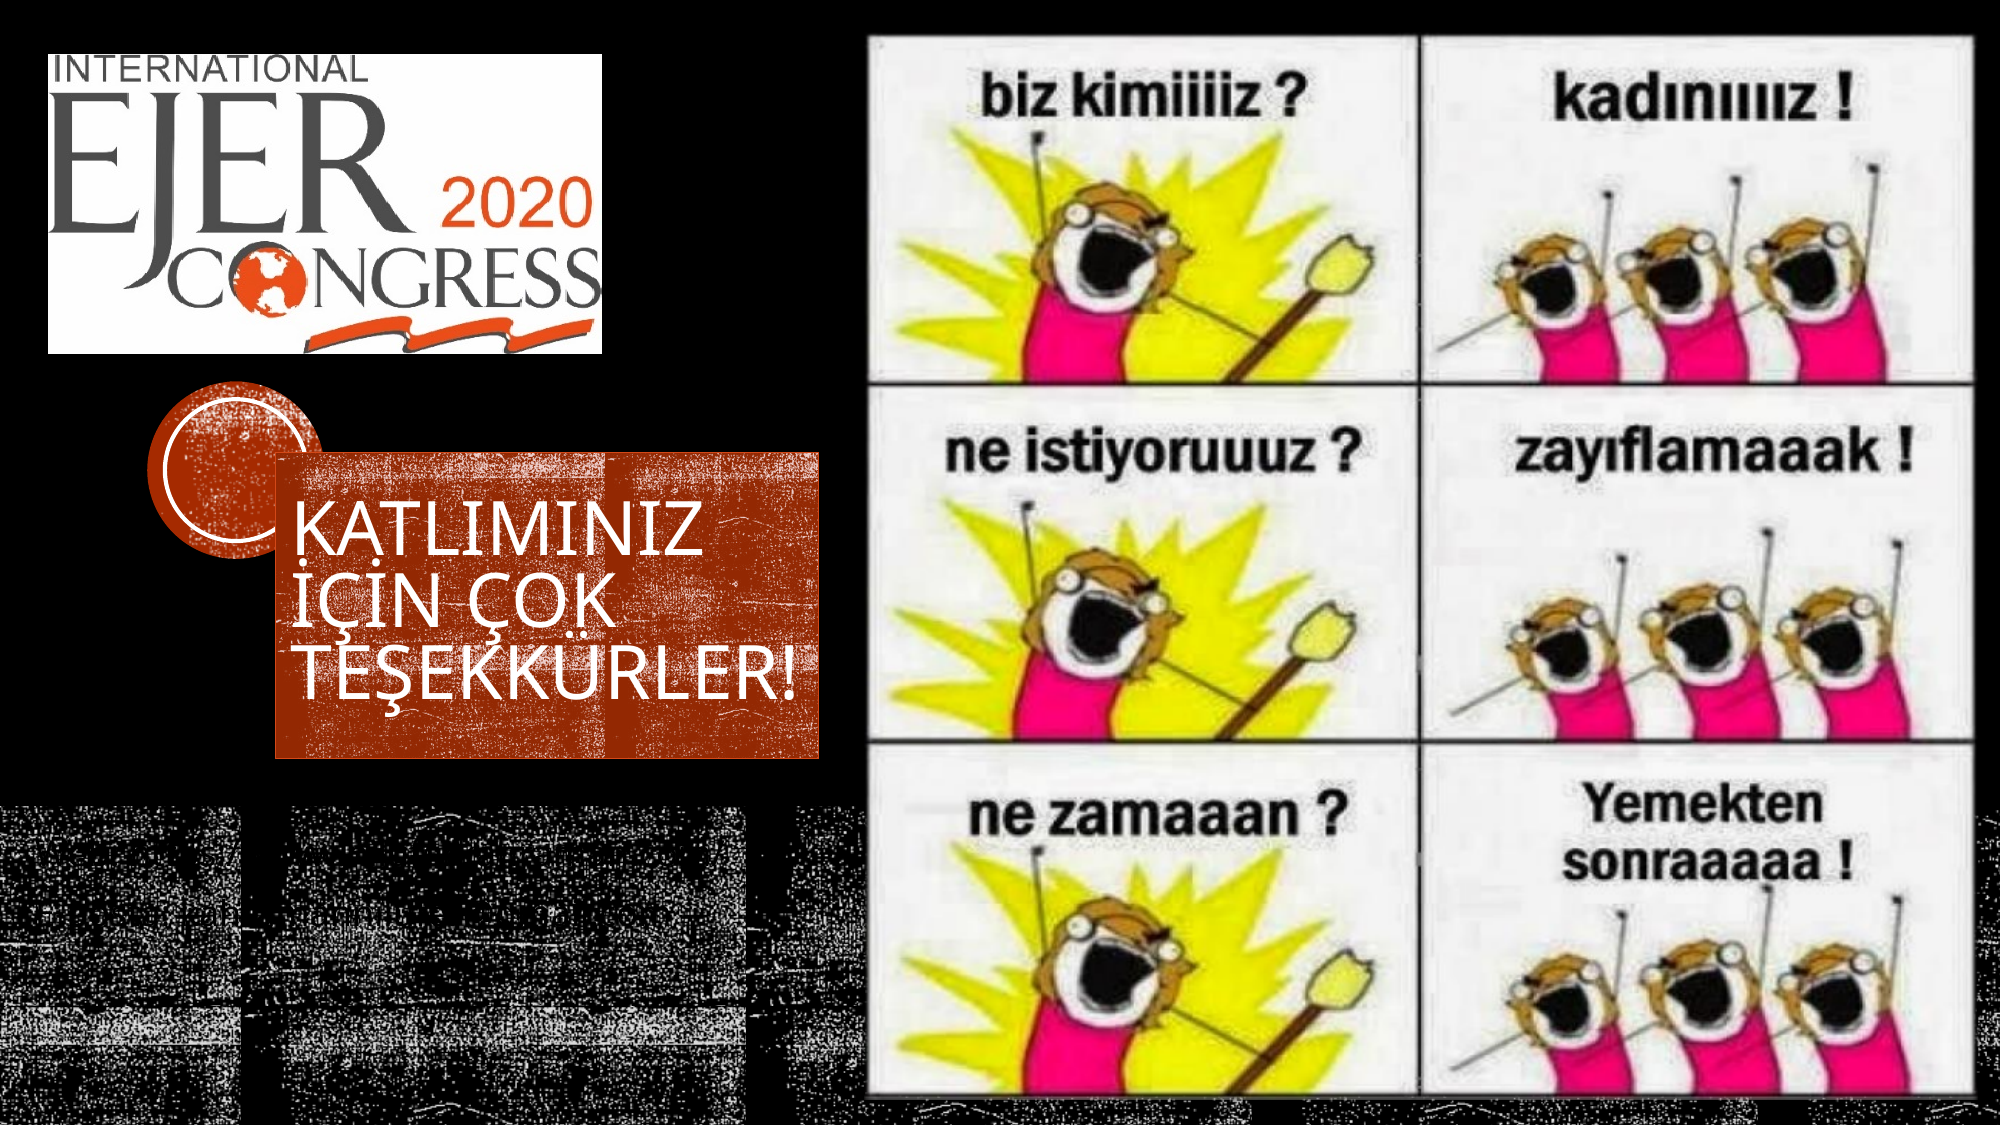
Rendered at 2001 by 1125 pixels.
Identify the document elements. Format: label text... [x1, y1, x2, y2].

picture [48, 54, 602, 354]
title KATLIMINIZ İçİn çok Teşekkürler! [275, 452, 819, 759]
list Web: https://www.niluferkahraman.com/ E-posta: kahramannilufer@gmail.com [19, 828, 858, 1004]
picture [0, 32, 2000, 1125]
